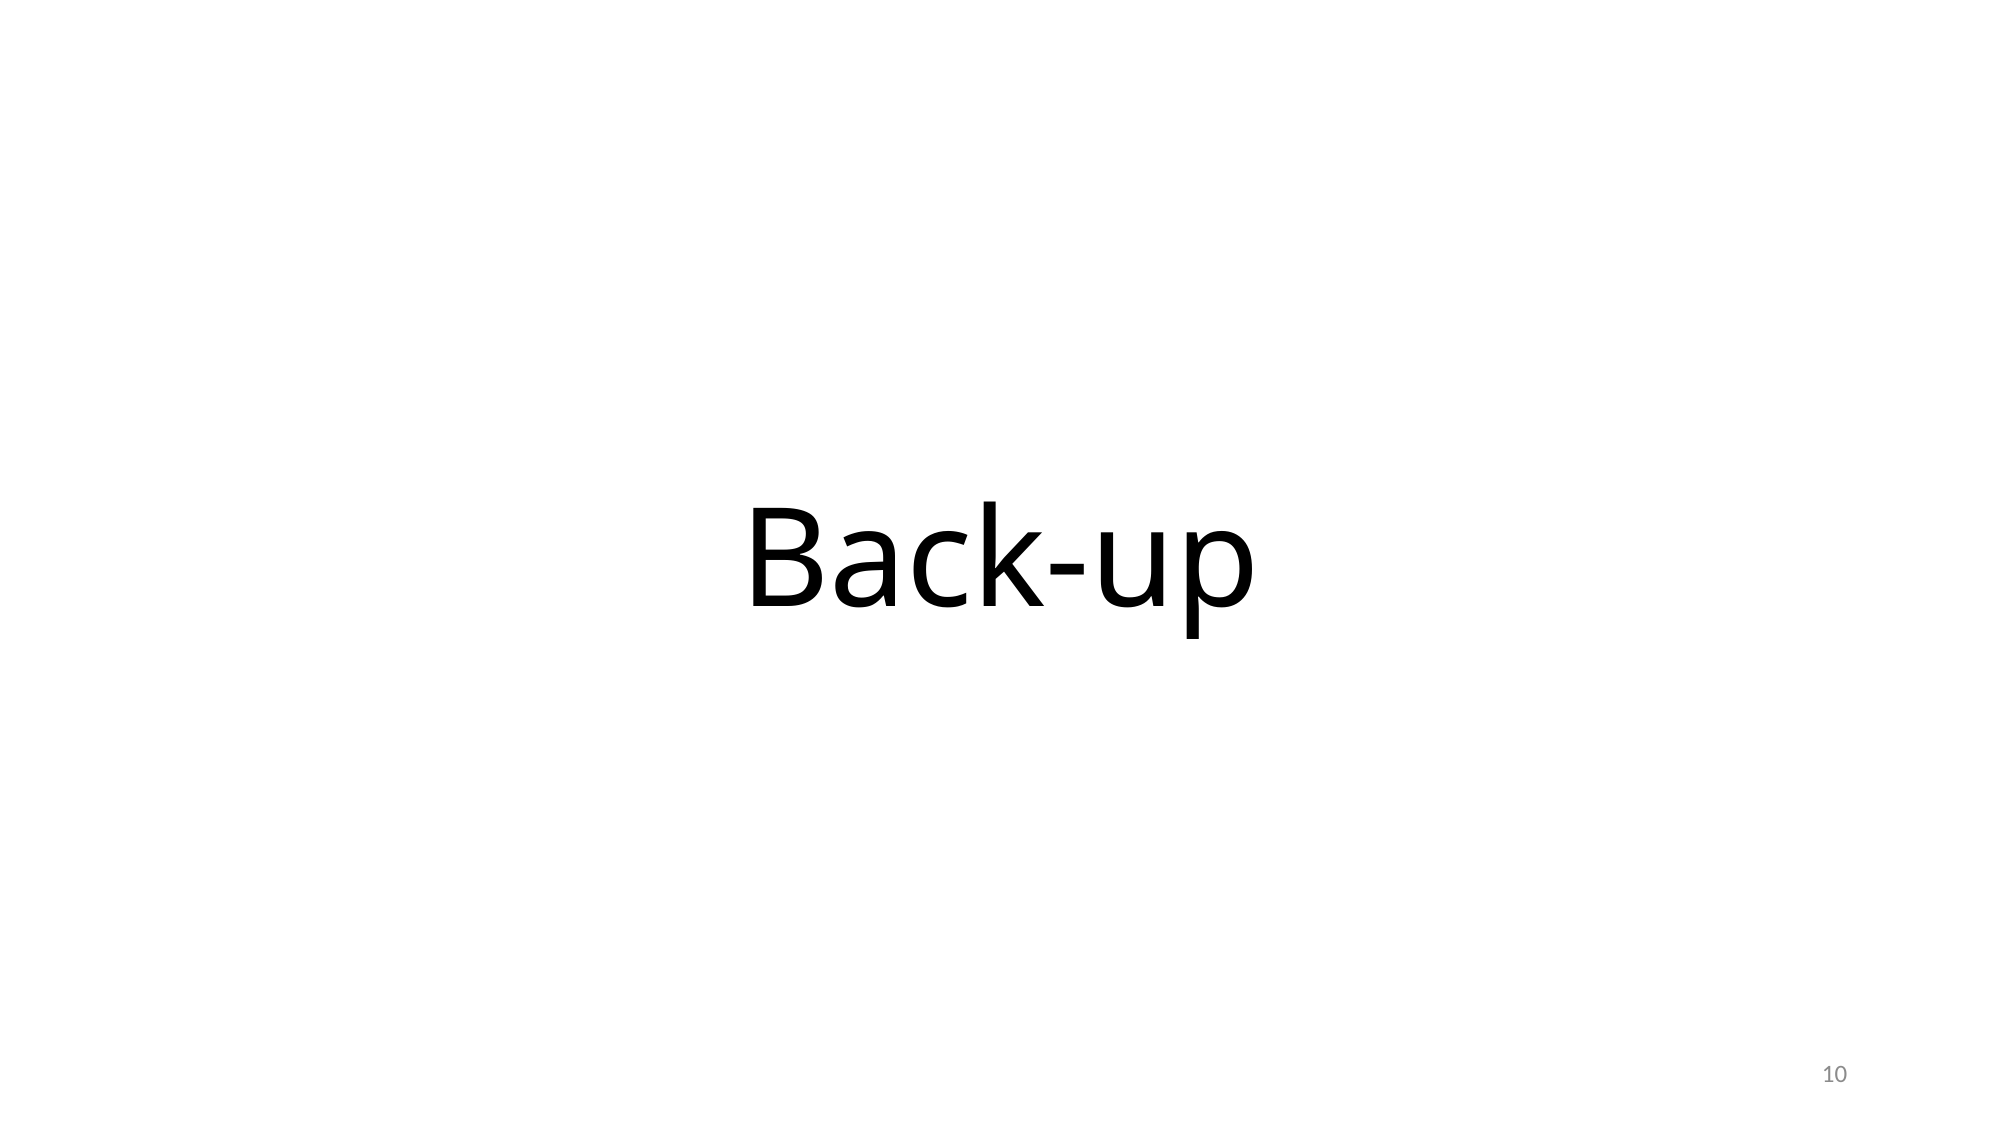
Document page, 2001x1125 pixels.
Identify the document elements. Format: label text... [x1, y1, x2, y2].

slide_number 10 [1412, 1042, 1863, 1103]
title Back-up [137, 453, 1863, 672]
